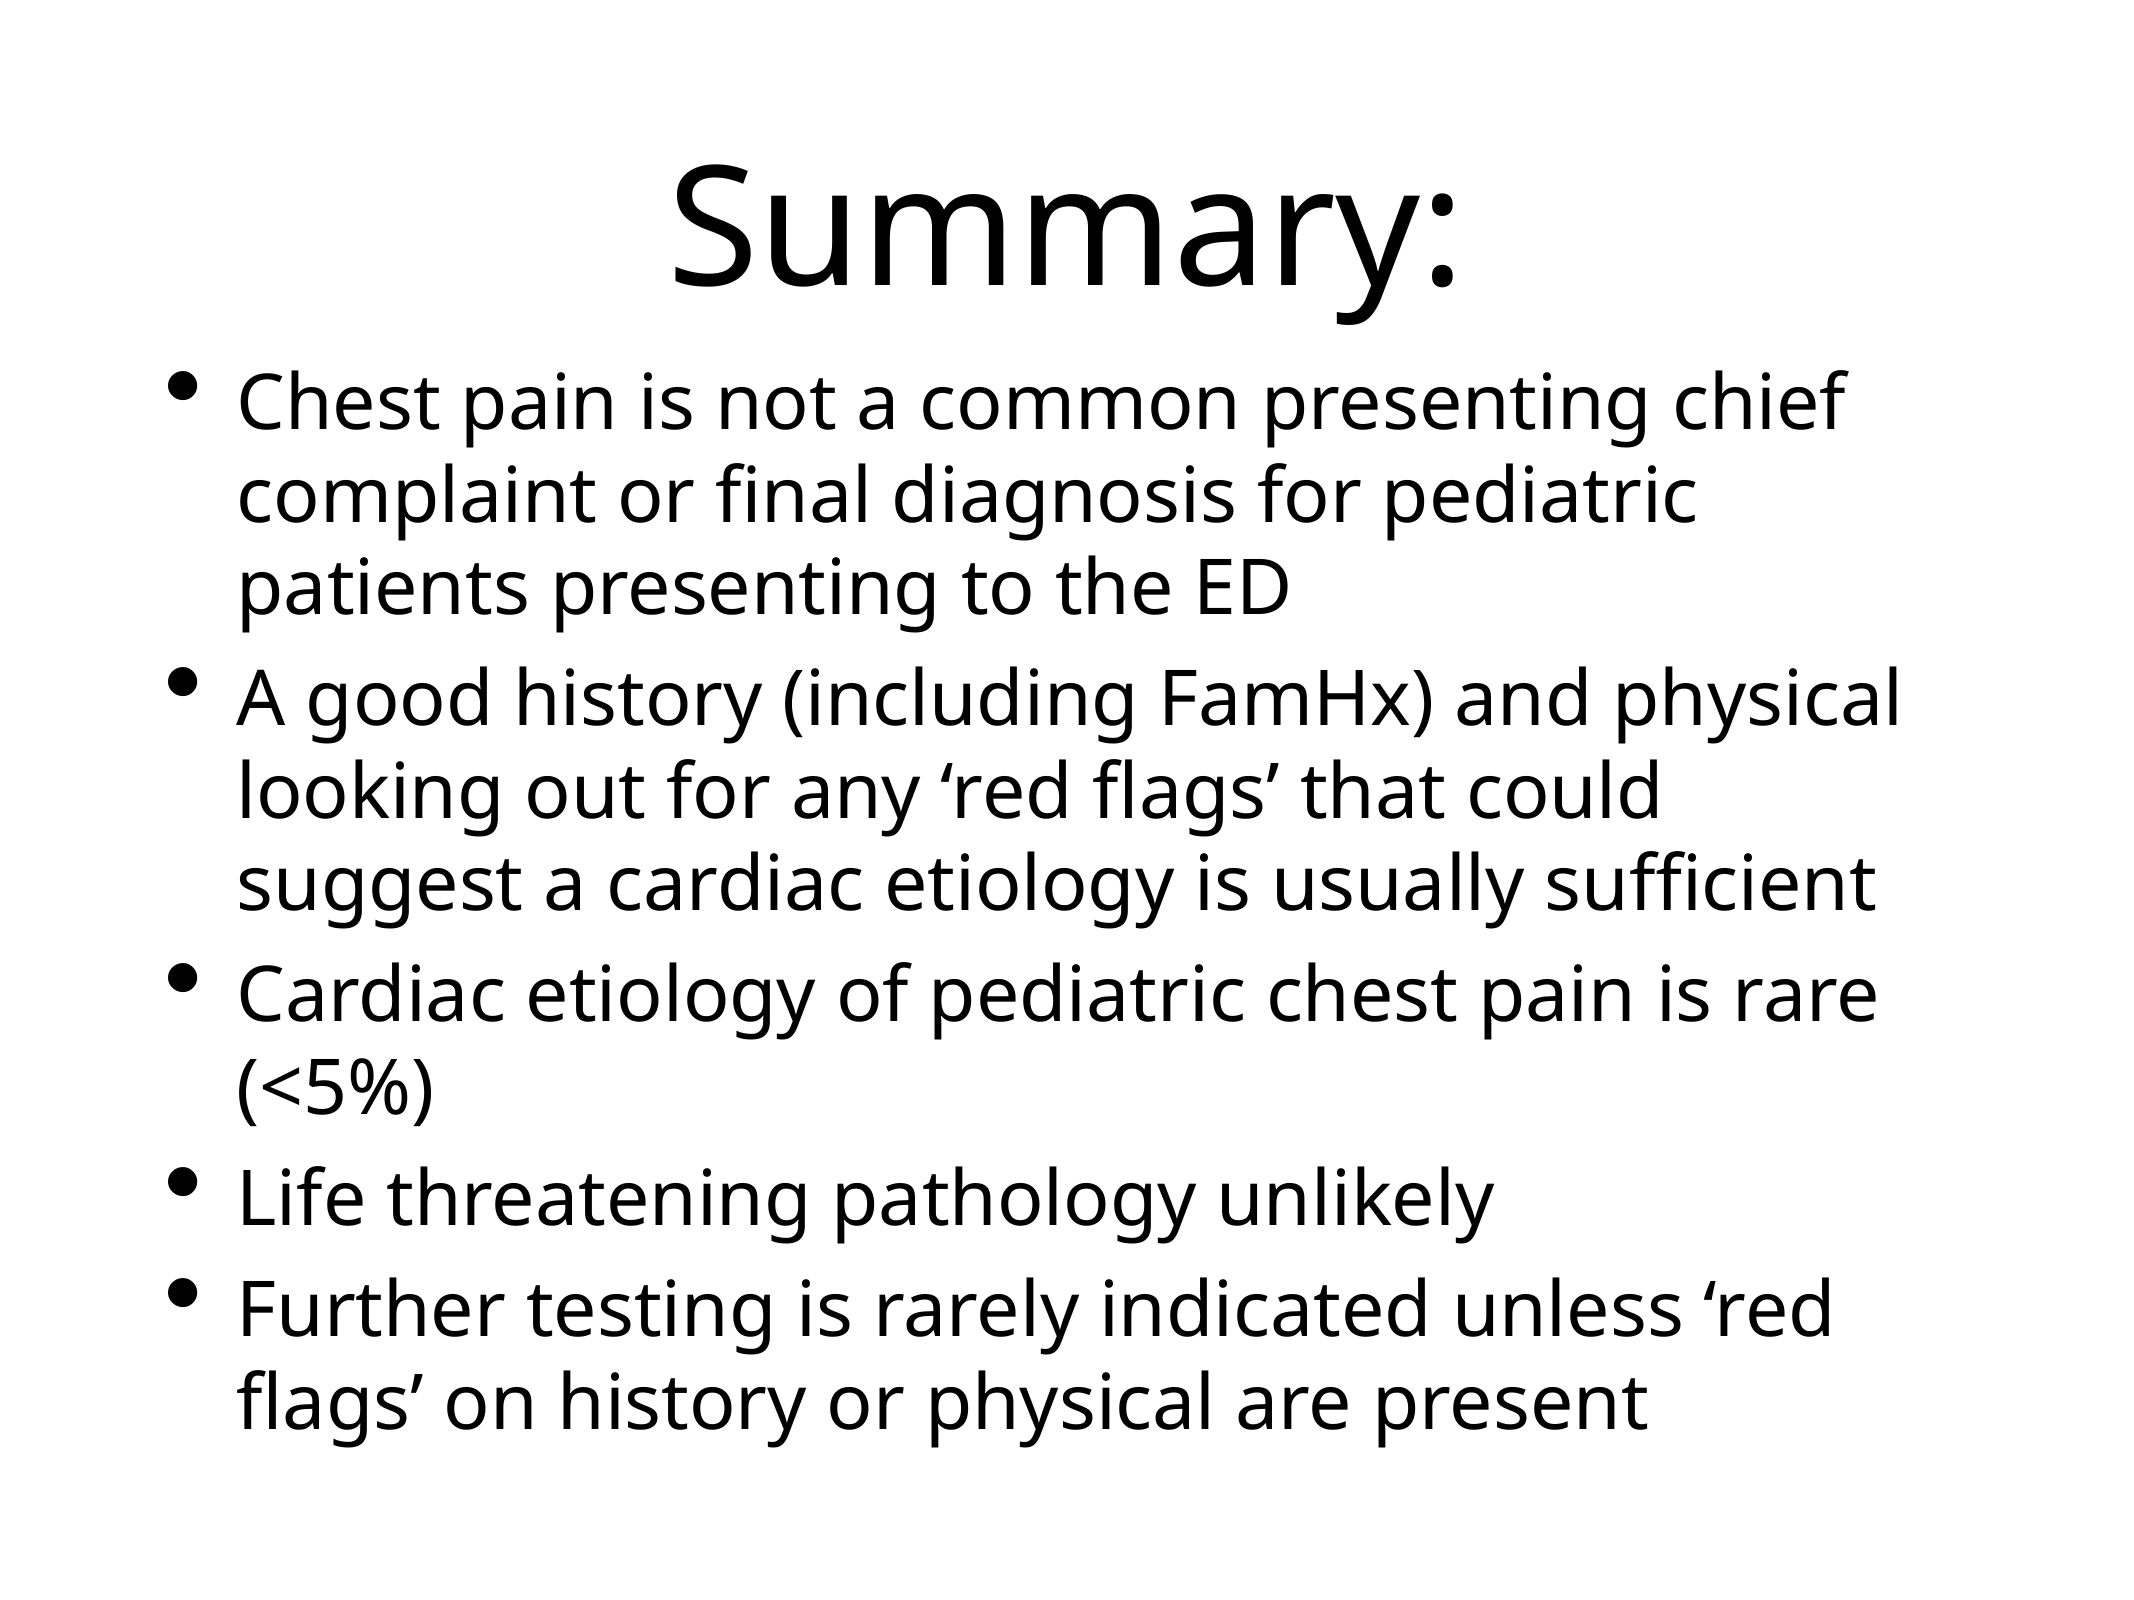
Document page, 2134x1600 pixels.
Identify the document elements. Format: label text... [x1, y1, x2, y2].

list Chest pain is not a common presenting chief complaint or final diagnosis for pediatric patients presenting to the ED A good history (including FamHx) and physical looking out for any ‘red flags’ that could suggest a cardiac etiology is usually sufficient Cardiac etiology of pediatric chest pain is rare (<5%) Life threatening pathology unlikely Further testing is rarely indicated unless ‘red flags’ on history or physical are present [155, 340, 1978, 1457]
title Summary: [155, 41, 1978, 340]
